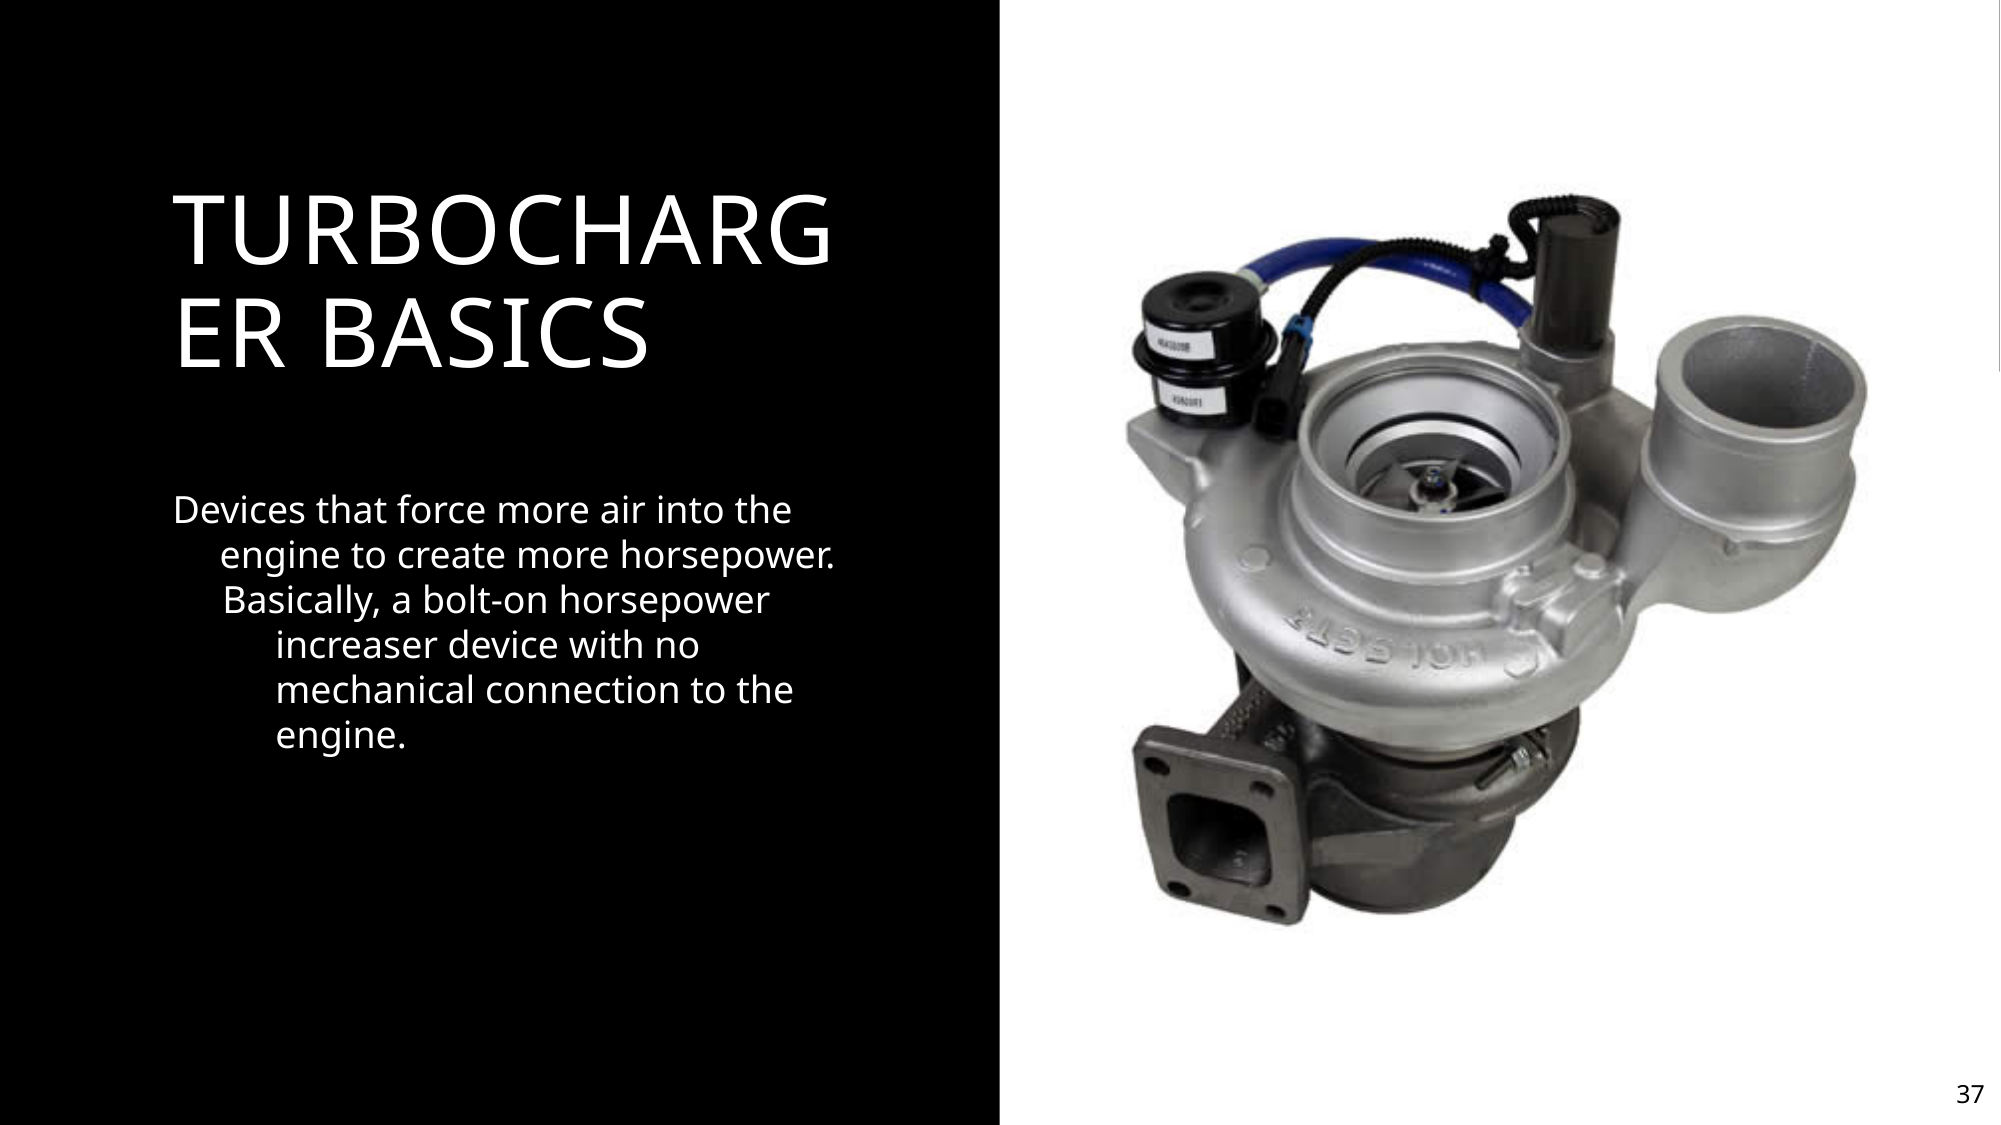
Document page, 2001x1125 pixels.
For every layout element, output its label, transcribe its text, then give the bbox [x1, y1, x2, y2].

text_box [0, 0, 1001, 1125]
title Turbocharger Basics [157, 104, 896, 465]
slide_number 37 [1847, 1065, 2000, 1125]
list Devices that force more air into the engine to create more horsepower. Basically, a bolt-on horsepower increaser device with no mechanical connection to the engine. [157, 478, 896, 1014]
picture [1105, 168, 1893, 957]
text_box [1001, 0, 2000, 1125]
